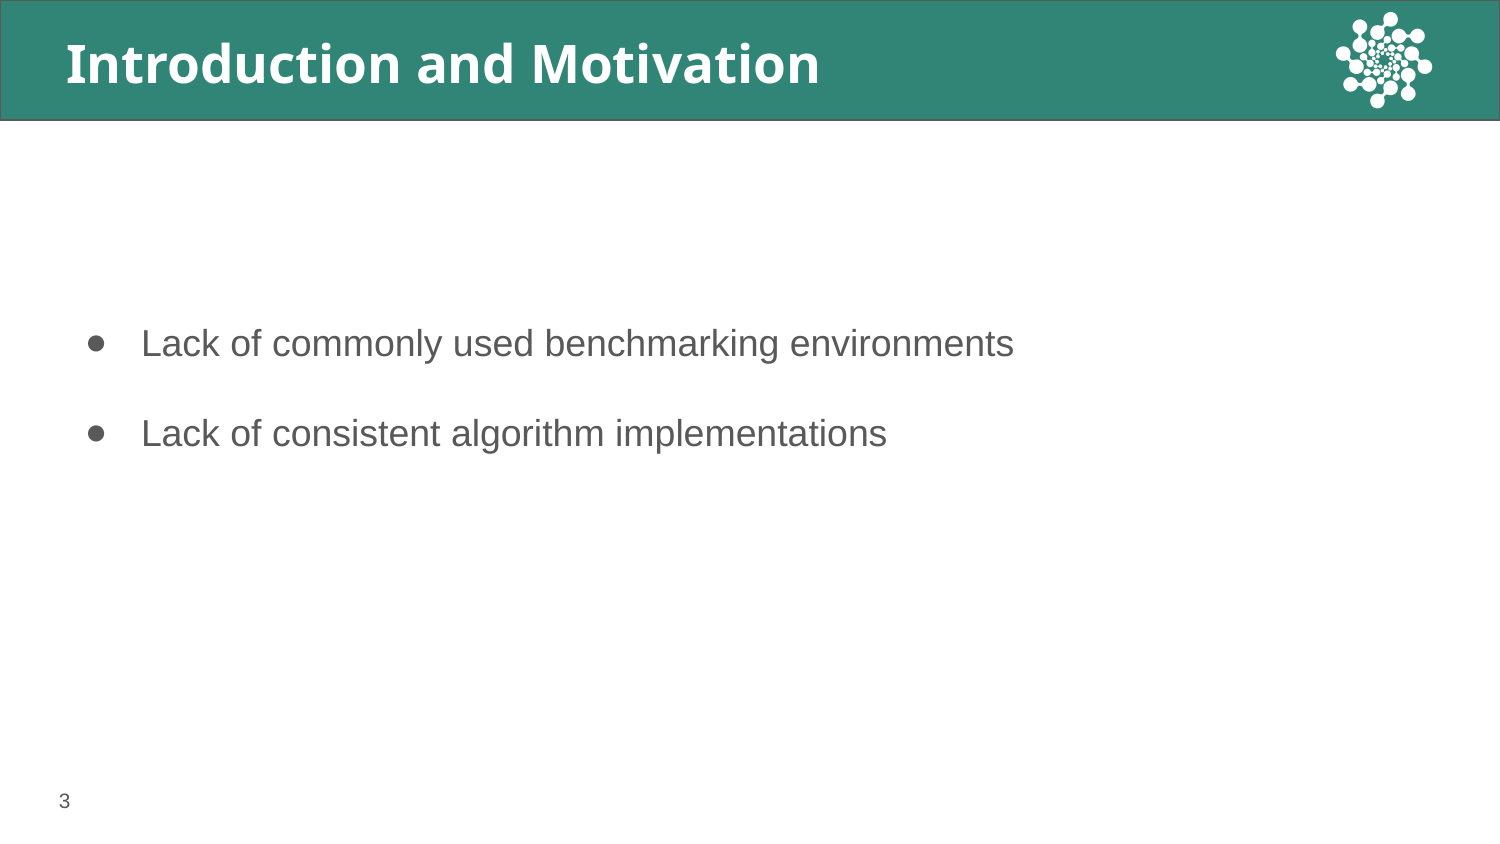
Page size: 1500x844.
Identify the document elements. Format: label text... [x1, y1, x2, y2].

slide_number ‹#› [7, 768, 86, 833]
picture [1335, 11, 1433, 15]
list Lack of commonly used benchmarking environments Lack of consistent algorithm implementations [51, 189, 1449, 750]
title Introduction and Motivation [51, 15, 1449, 110]
